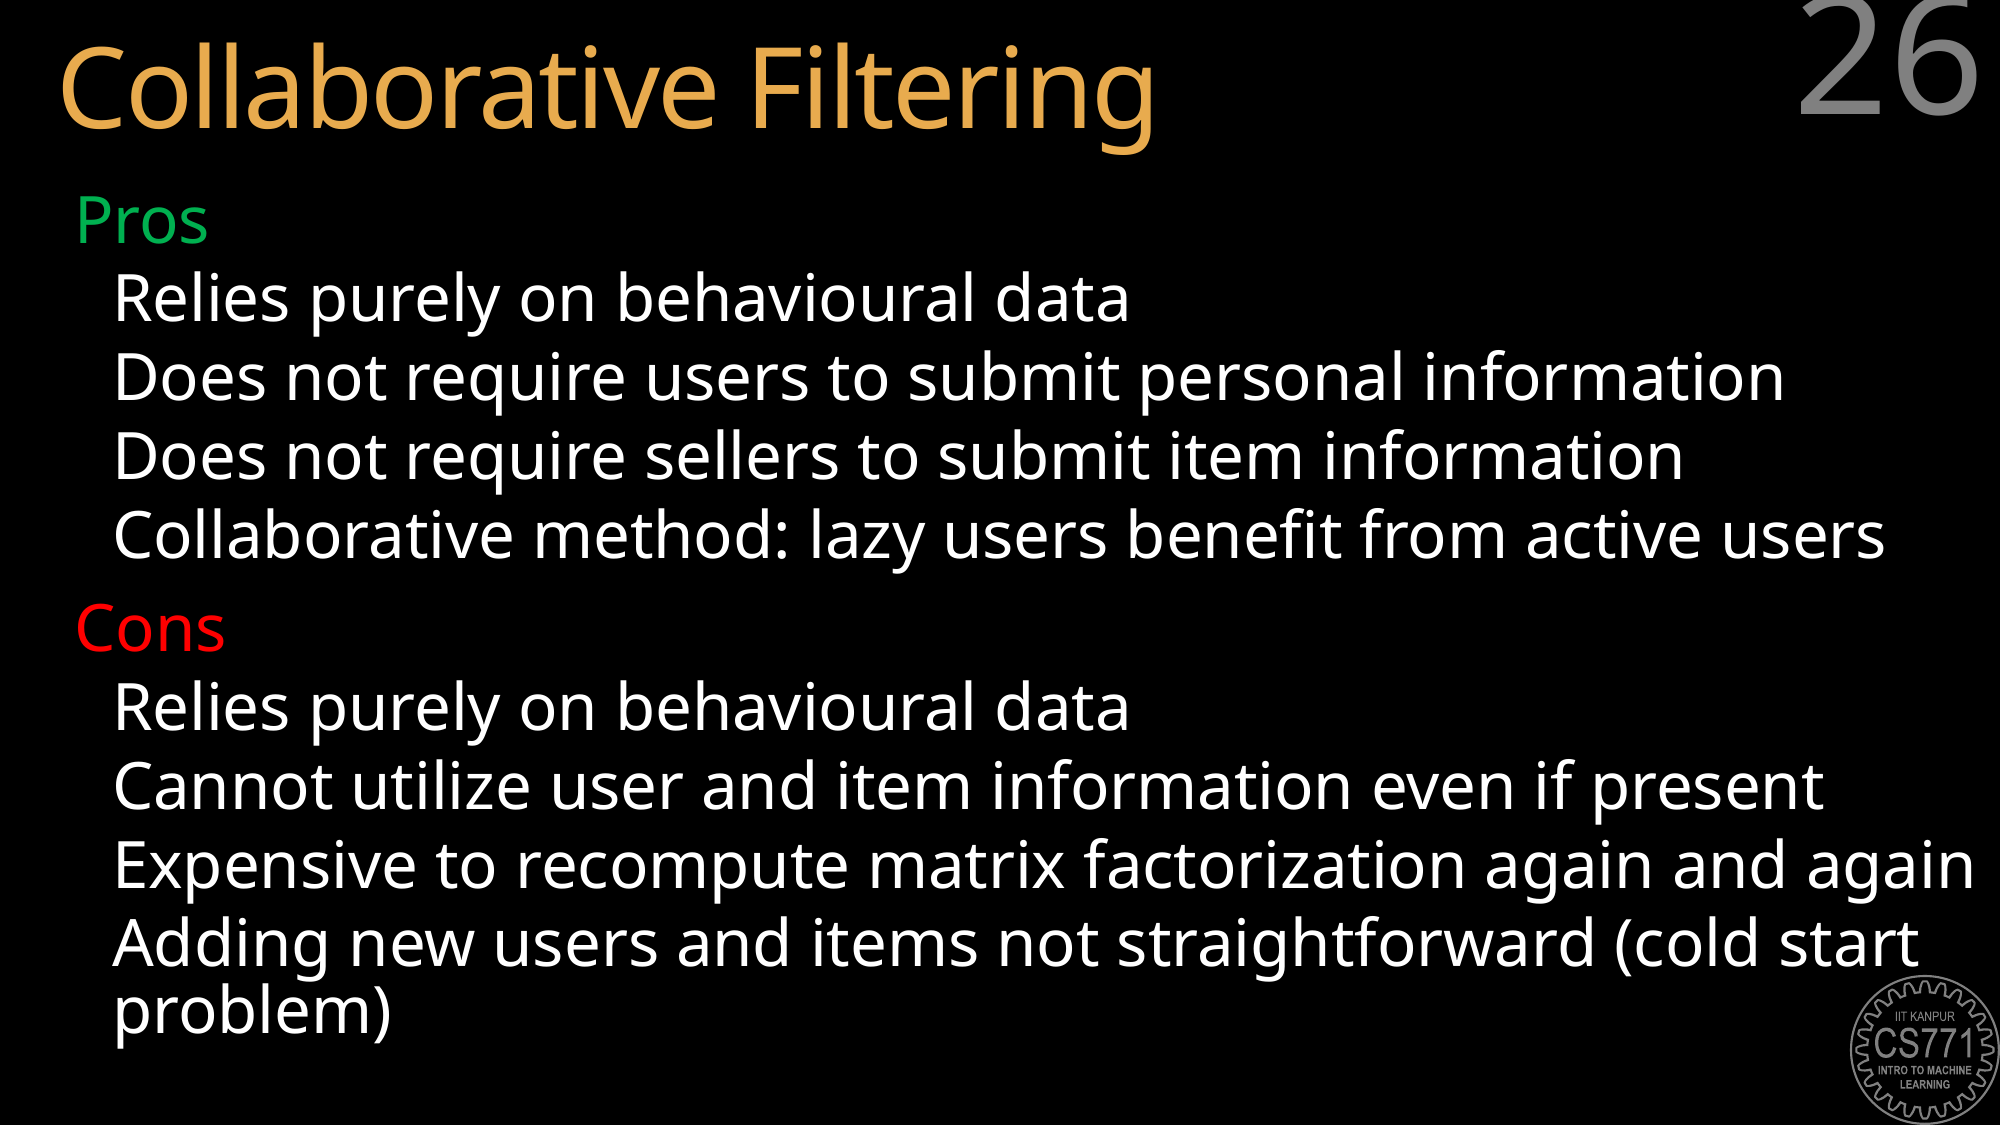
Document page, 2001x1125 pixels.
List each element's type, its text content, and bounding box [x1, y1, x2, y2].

title Collaborative Filtering [41, 5, 1945, 182]
slide_number 26 [1520, 6, 2000, 183]
list Pros Relies purely on behavioural data Does not require users to submit personal information Does not require sellers to submit item information Collaborative method: lazy users benefit from active users Cons Relies purely on behavioural data Cannot utilize user and item information even if present Expensive to recompute matrix factorization again and again Adding new users and items not straightforward (cold start problem) [41, 182, 2000, 1125]
